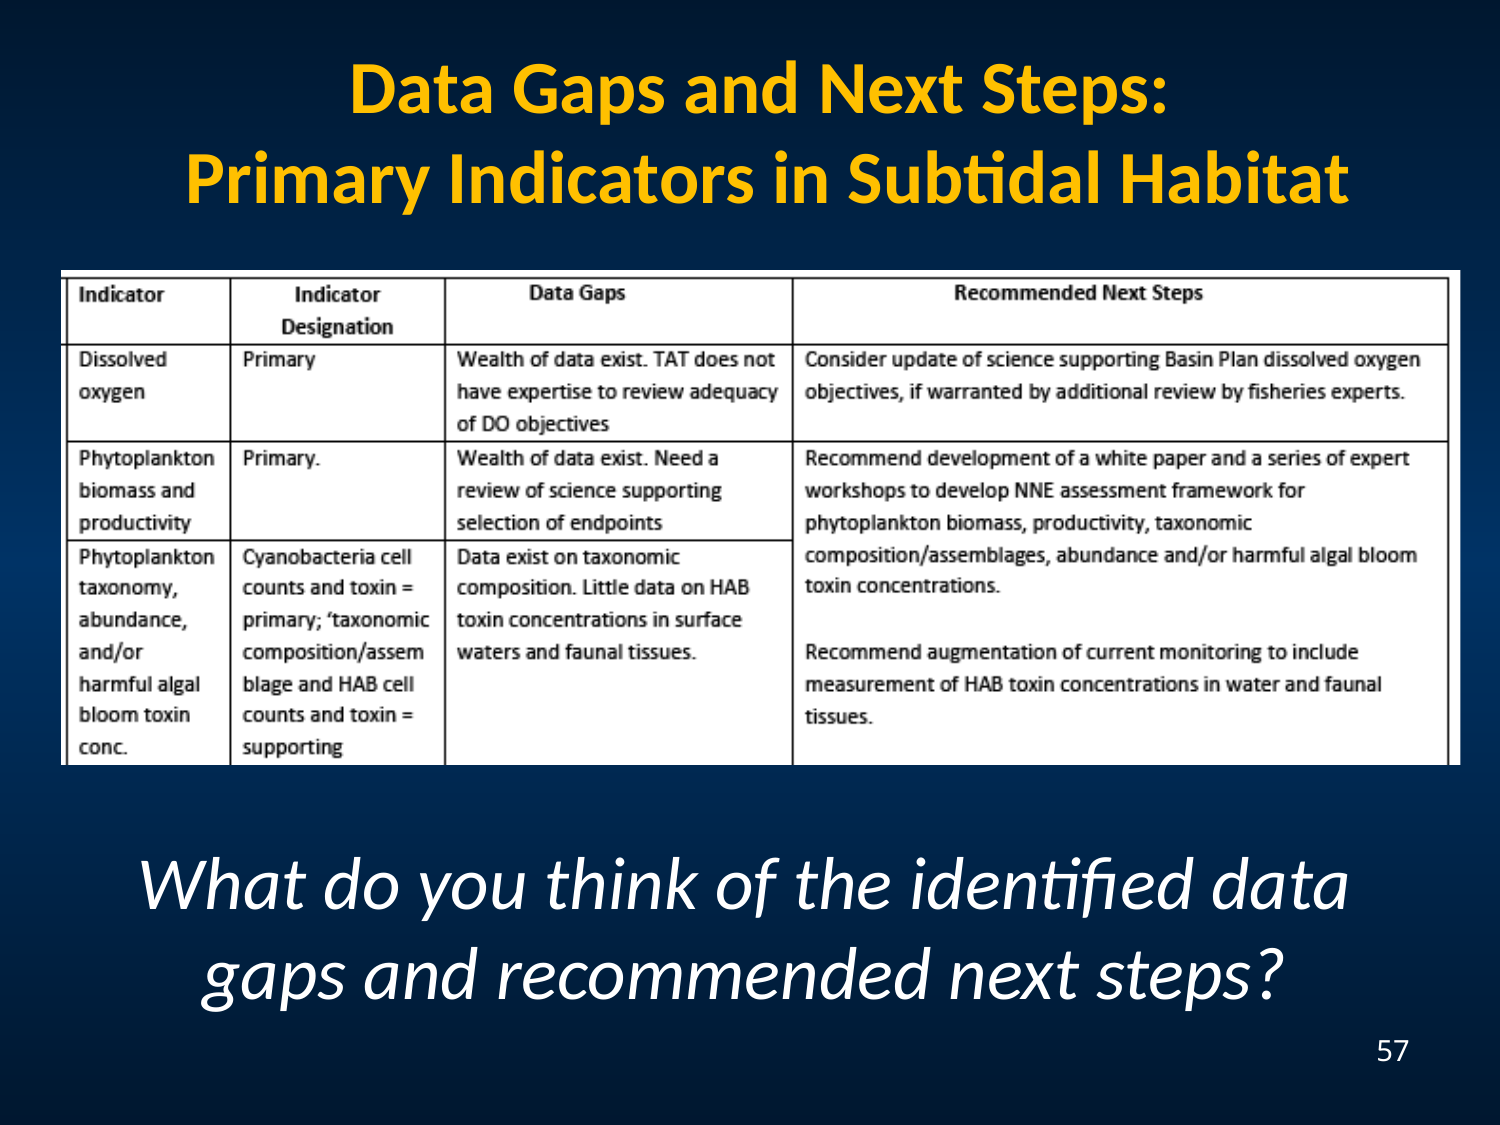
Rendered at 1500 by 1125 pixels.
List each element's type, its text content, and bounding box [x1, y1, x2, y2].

text_box What do you think of the identified data gaps and recommended next steps? [64, 827, 1425, 1023]
picture [60, 270, 1461, 765]
slide_number 57 [1074, 1024, 1426, 1103]
title Data Gaps and Next Steps: Primary Indicators in Subtidal Habitat [75, 34, 1463, 223]
